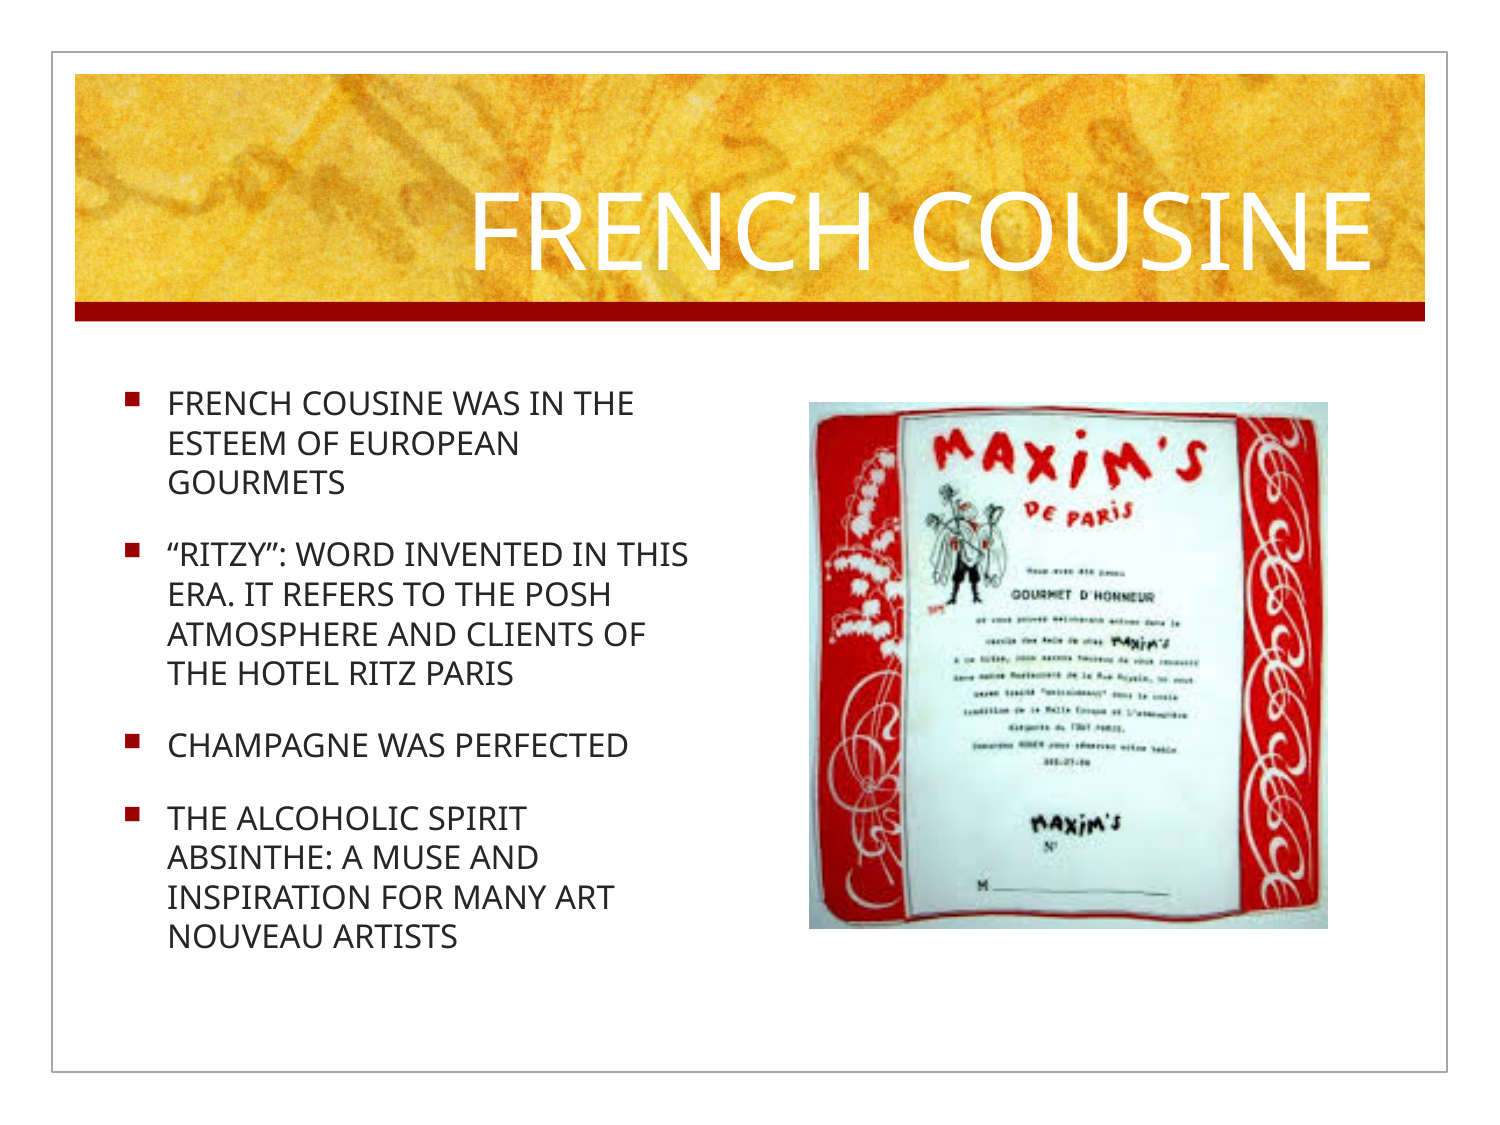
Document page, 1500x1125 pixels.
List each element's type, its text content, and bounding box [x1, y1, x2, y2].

list FRENCH COUSINE WAS IN THE ESTEEM OF EUROPEAN GOURMETS “RITZY”: WORD INVENTED IN THIS ERA. IT REFERS TO THE POSH ATMOSPHERE AND CLIENTS OF THE HOTEL RITZ PARIS CHAMPAGNE WAS PERFECTED THE ALCOHOLIC SPIRIT ABSINTHE: A MUSE AND INSPIRATION FOR MANY ART NOUVEAU ARTISTS [108, 375, 709, 1005]
picture [75, 74, 1425, 301]
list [808, 401, 1329, 930]
title FRENCH COUSINE [108, 74, 1392, 292]
